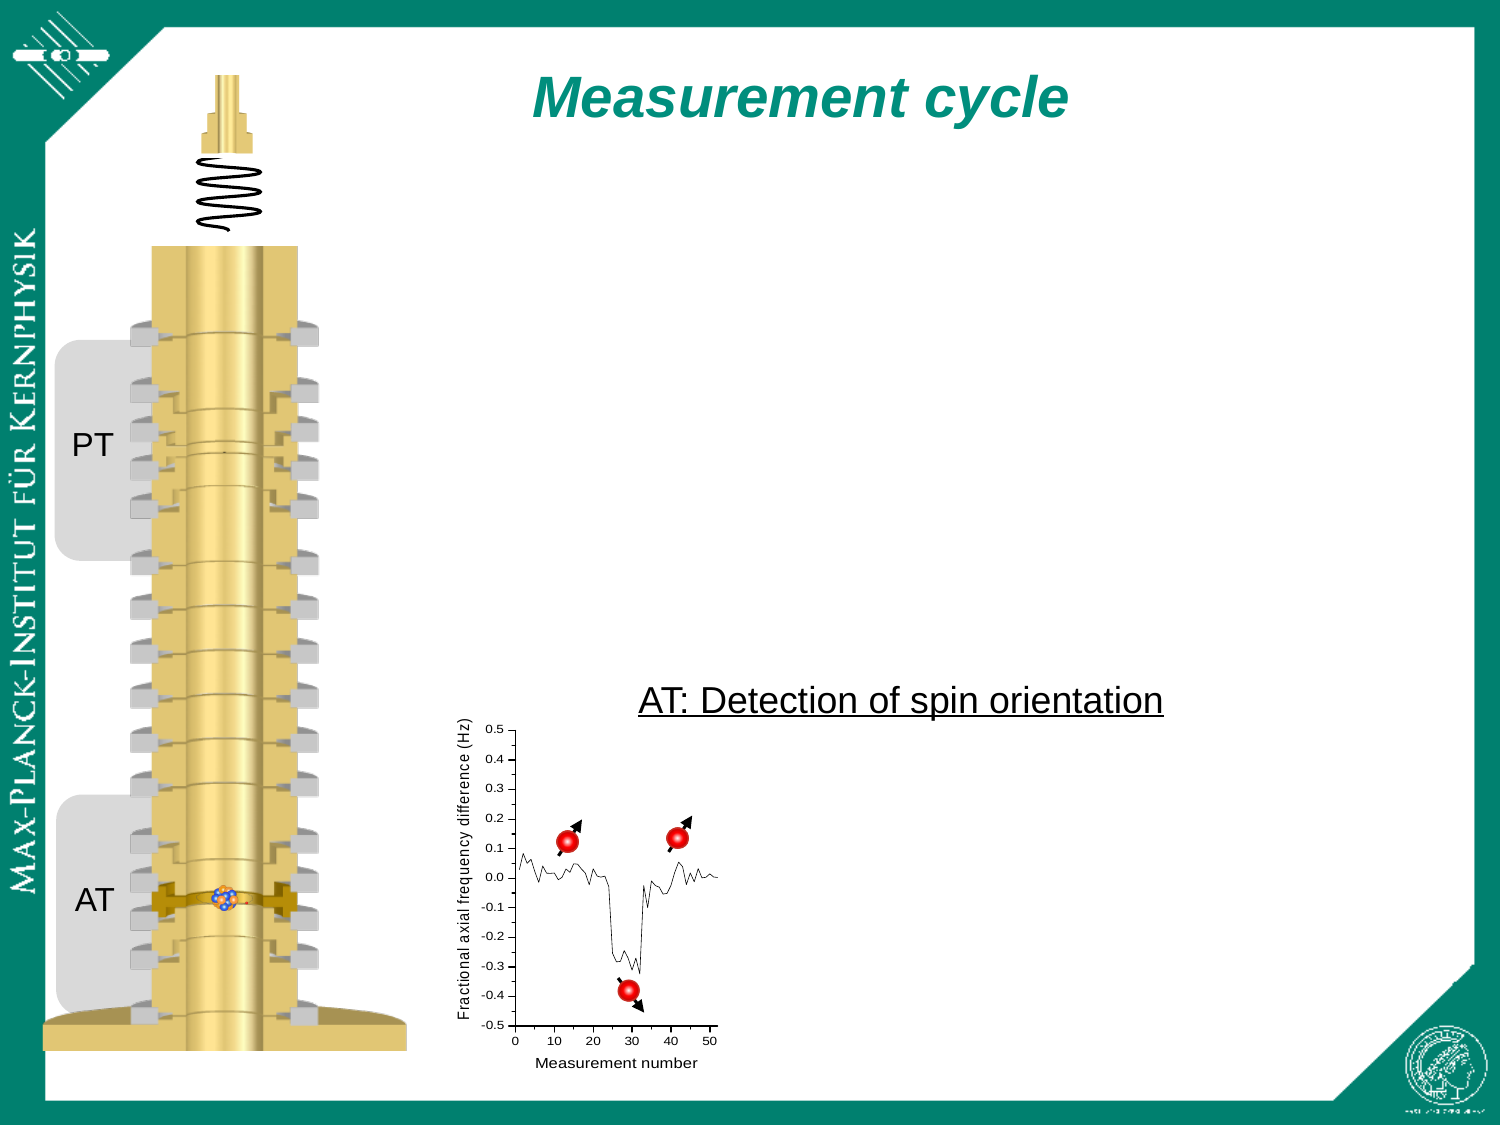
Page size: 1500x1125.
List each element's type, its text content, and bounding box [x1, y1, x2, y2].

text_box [418, 692, 752, 1102]
text_box Measurement cycle [157, 51, 1446, 182]
text_box AT: Detection of spin orientation [623, 668, 1180, 728]
picture [0, 0, 1500, 1125]
